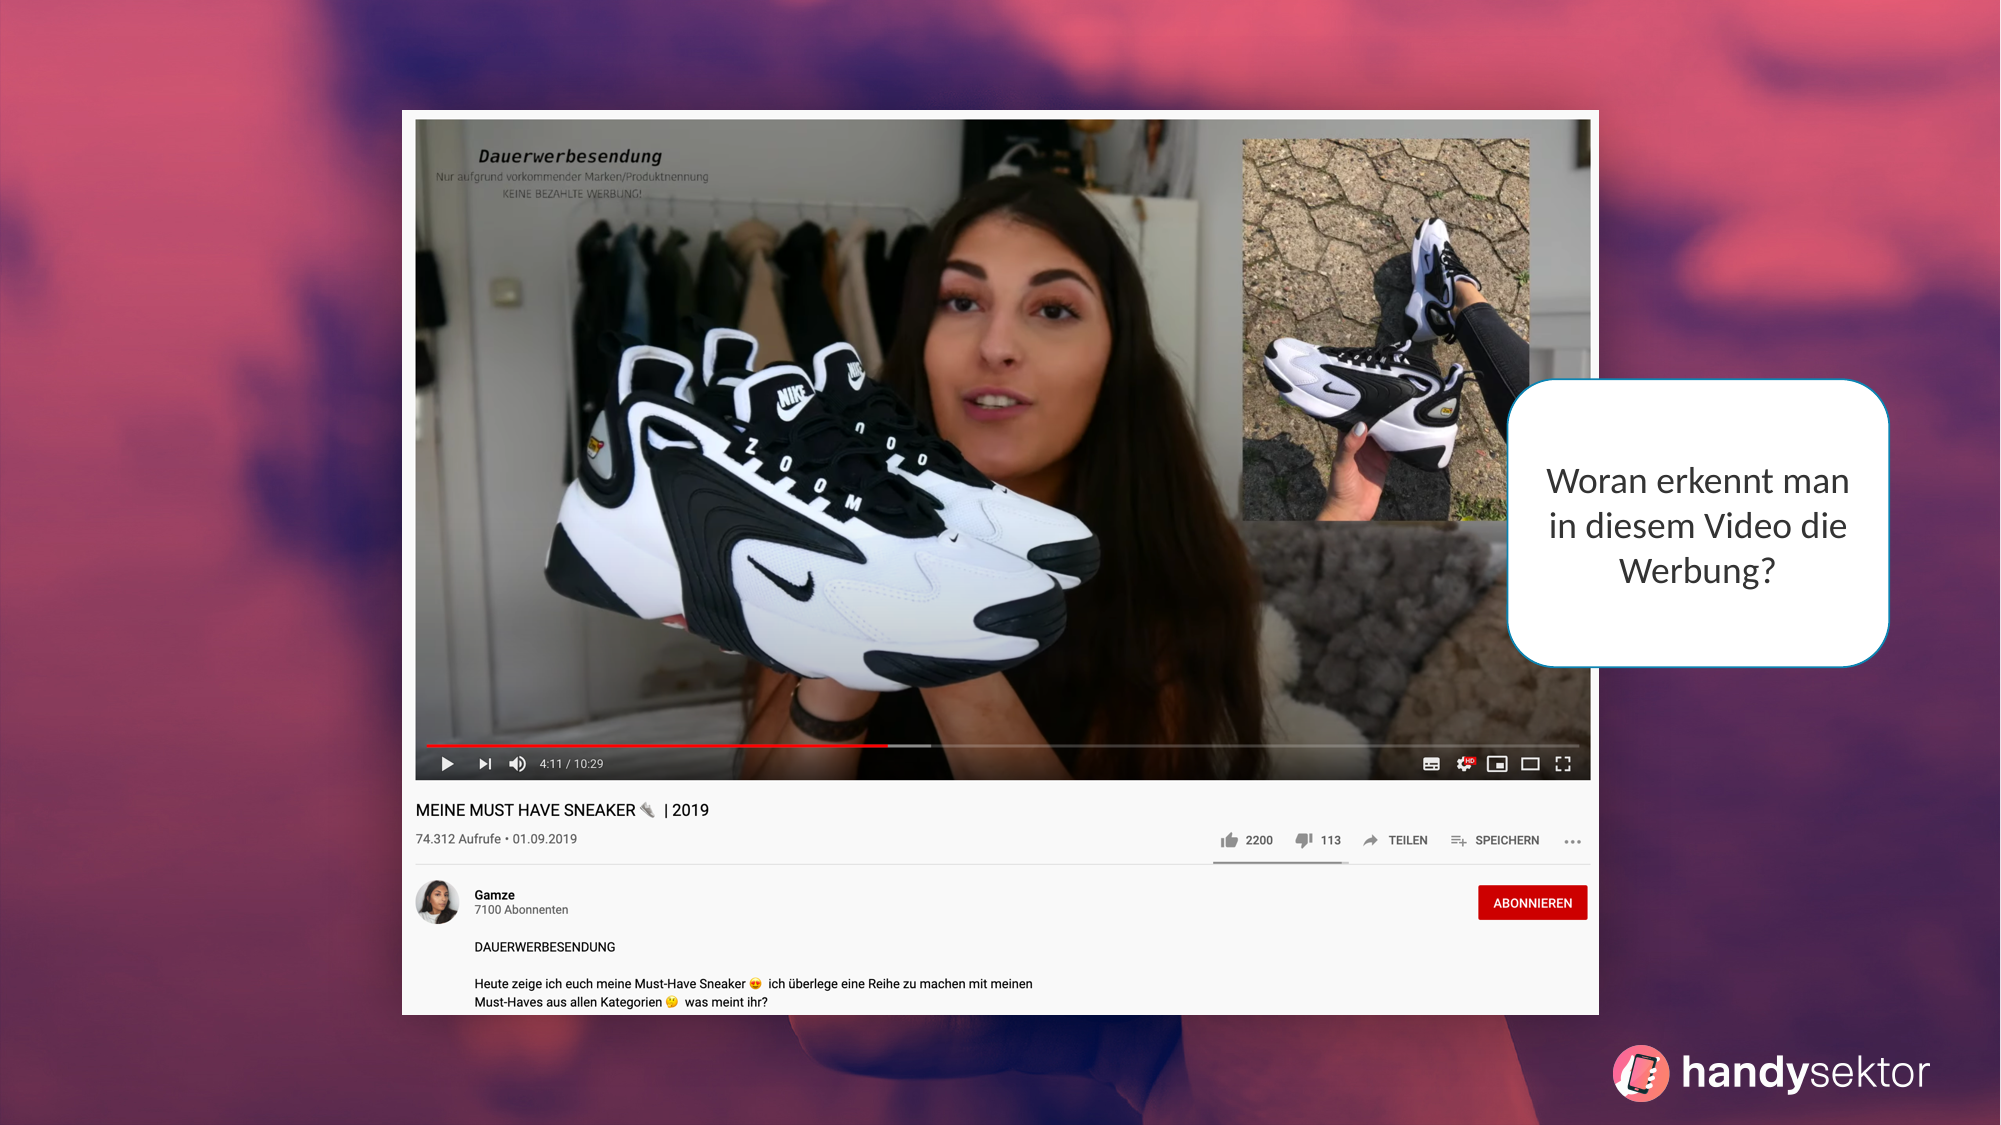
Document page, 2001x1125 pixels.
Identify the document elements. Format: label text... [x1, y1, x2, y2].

picture [0, 0, 2001, 1125]
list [402, 110, 1599, 1015]
text_box Woran erkennt man in diesem Video die Werbung? [1599, 378, 1891, 669]
